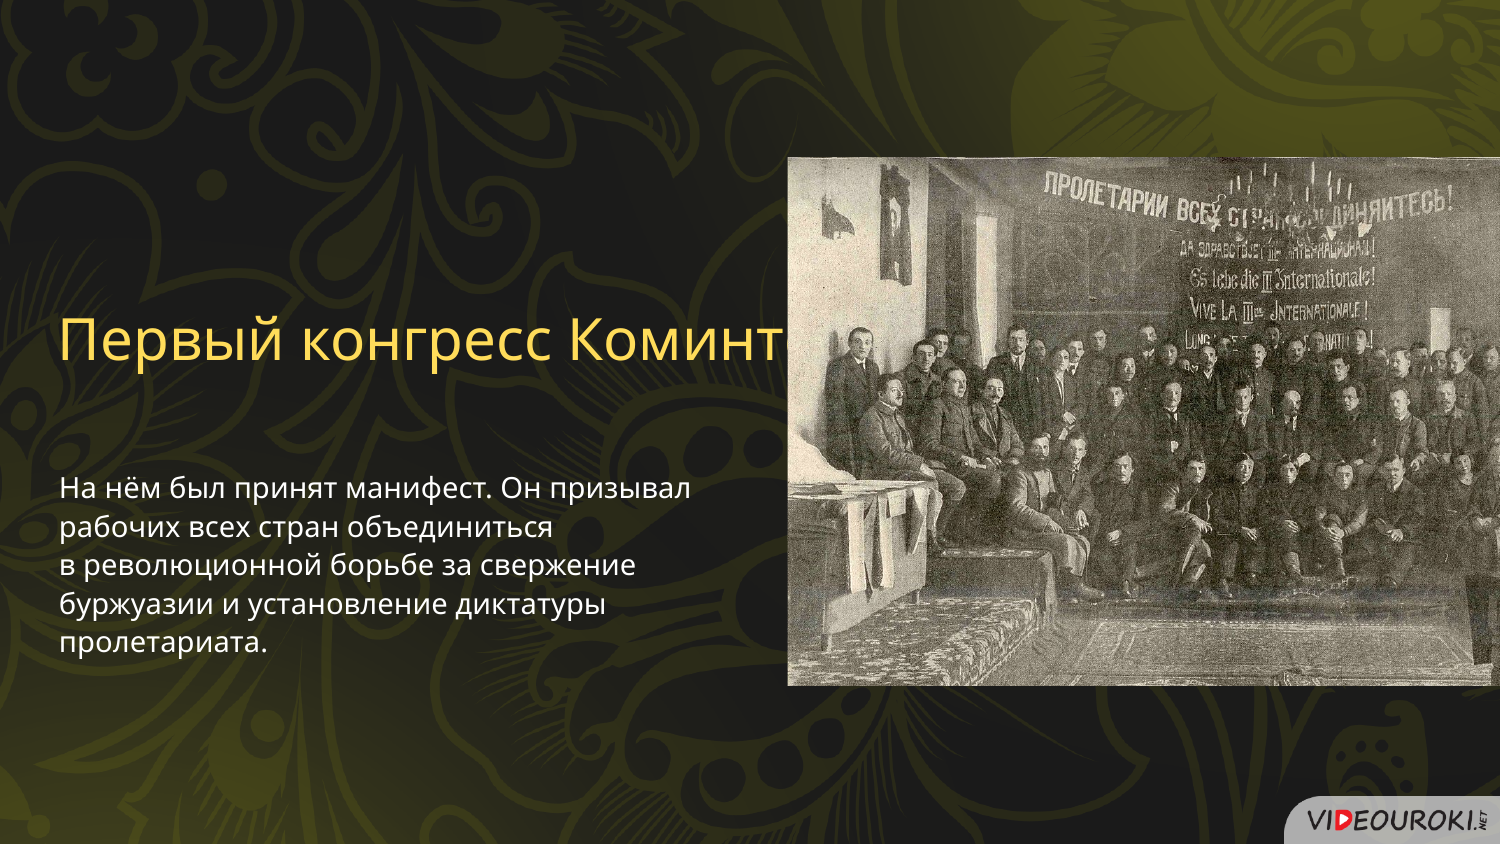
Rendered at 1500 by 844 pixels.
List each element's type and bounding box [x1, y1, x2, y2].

text_box [57, 302, 787, 659]
picture [0, 0, 1500, 844]
